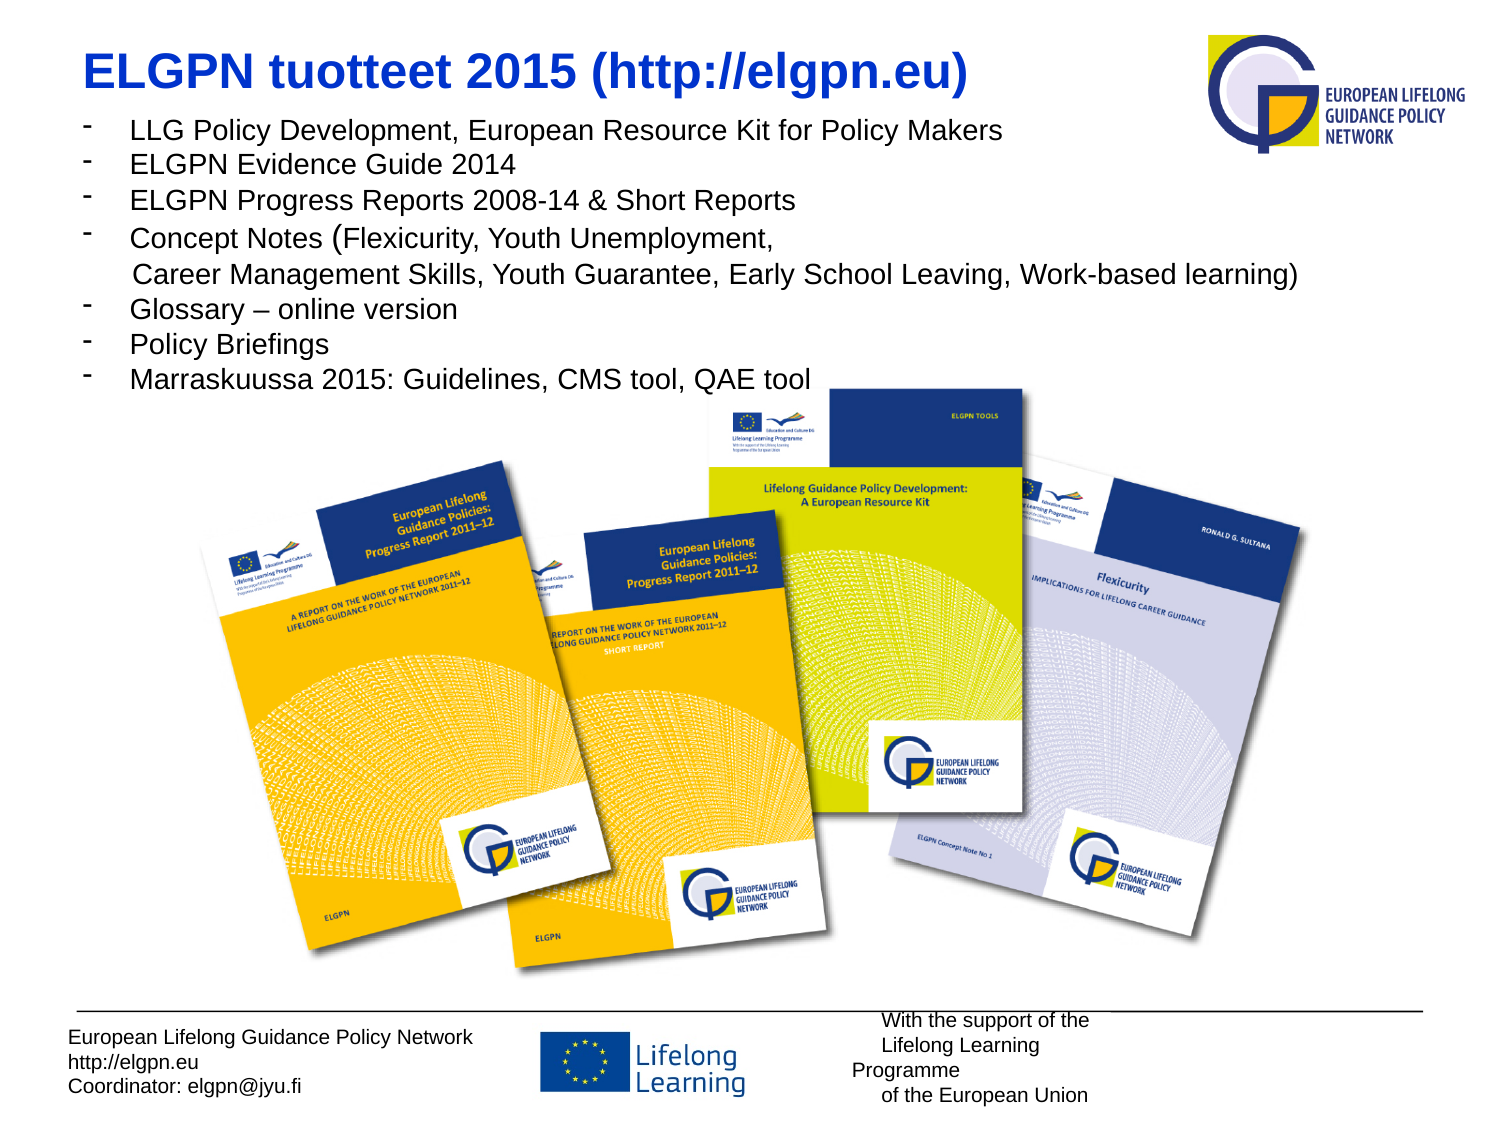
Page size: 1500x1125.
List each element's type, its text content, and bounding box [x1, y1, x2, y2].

text_box ELGPN tuotteet 2015 (http://elgpn.eu) LLG Policy Development, European Resource Kit for Policy Makers ELGPN Evidence Guide 2014 ELGPN Progress Reports 2008-14 & Short Reports Concept Notes (Flexicurity, Youth Unemployment, Career Management Skills, Youth Guarantee, Early School Leaving, Work-based learning) Glossary – online version Policy Briefings Marraskuussa 2015: Guidelines, CMS tool, QAE tool [67, 30, 1316, 438]
picture [1316, 30, 1471, 158]
picture [165, 361, 1330, 999]
picture [532, 1023, 750, 1114]
